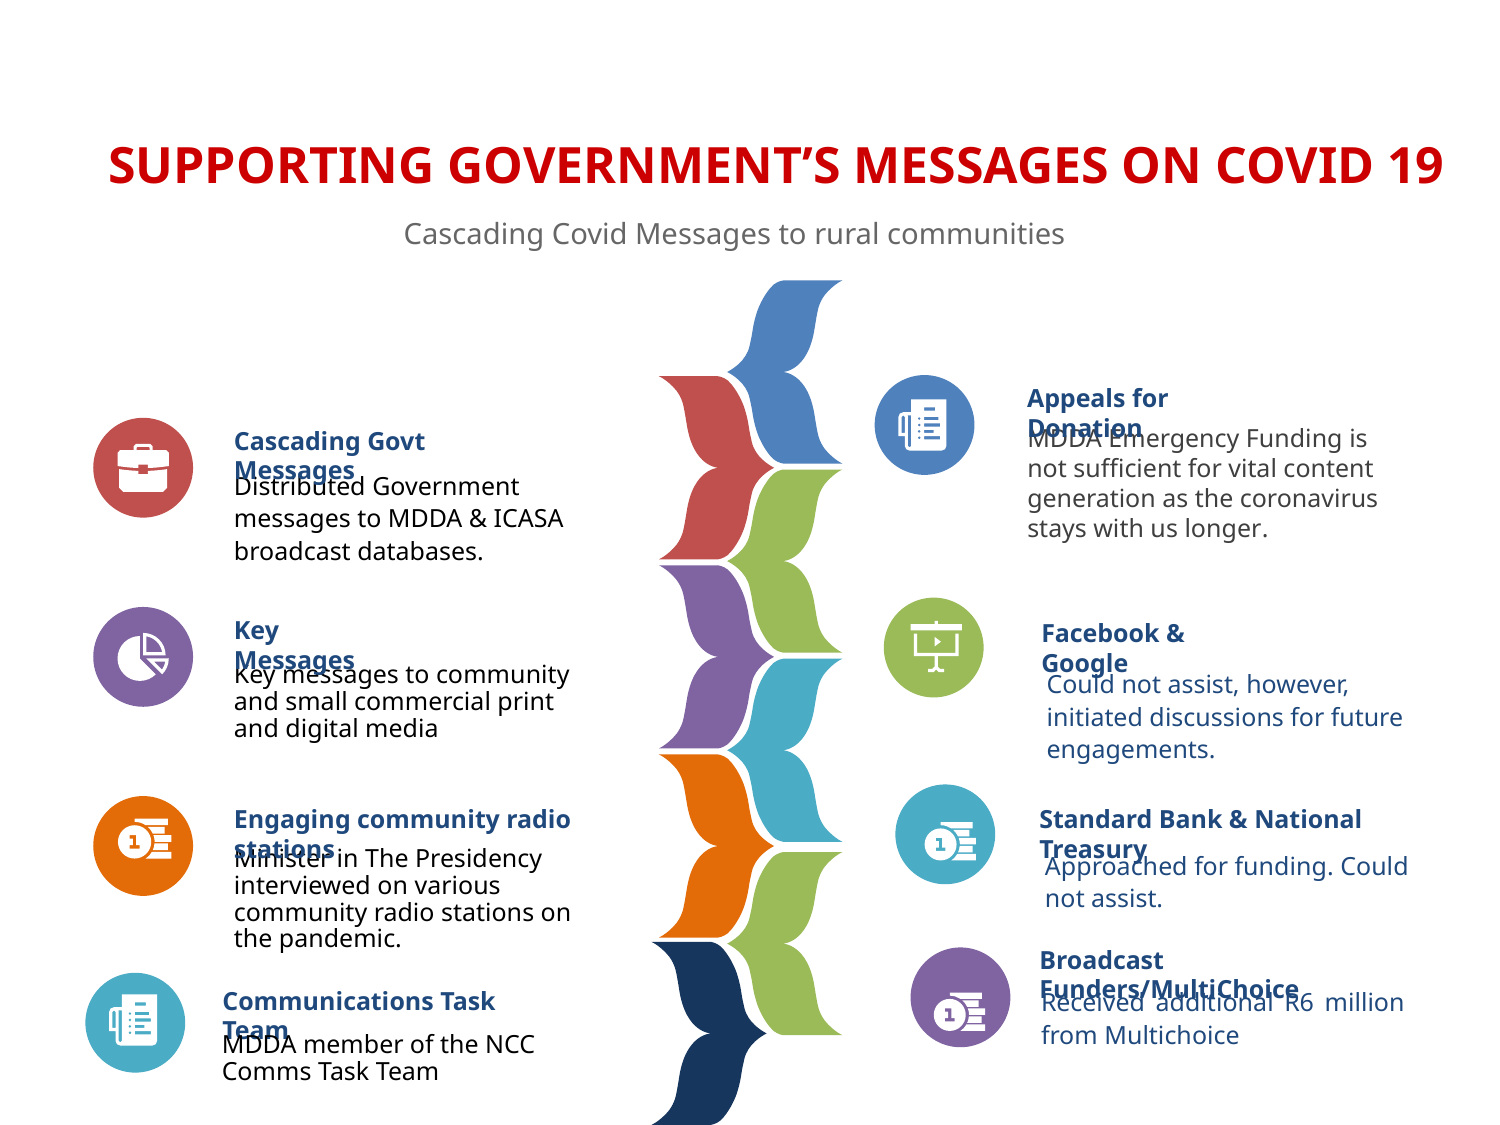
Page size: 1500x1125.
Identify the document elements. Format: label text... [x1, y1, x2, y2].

text_box [85, 972, 186, 1073]
text_box [727, 852, 843, 1036]
text_box SUPPORTING GOVERNMENT’S MESSAGES ON COVID 19 [93, 125, 1466, 201]
text_box [658, 754, 775, 938]
text_box [967, 1008, 986, 1015]
text_box Facebook & Google [1026, 609, 1290, 685]
text_box [117, 825, 152, 859]
text_box Distributed Government messages to MDDA & ICASA broadcast databases. [218, 459, 614, 606]
text_box [933, 998, 966, 1031]
text_box Could not assist, however, initiated discussions for future engagements. [1031, 658, 1426, 772]
text_box [960, 1024, 986, 1031]
text_box [874, 375, 975, 475]
text_box [949, 992, 982, 999]
text_box [153, 835, 172, 842]
text_box [651, 941, 767, 1125]
text_box MDDA member of the NCC Comms Task Team [206, 1024, 602, 1094]
text_box Minister in The Presidency interviewed on various community radio stations on the pandemic. [218, 838, 614, 961]
text_box Engaging community radio stations [219, 795, 671, 871]
text_box [895, 784, 996, 885]
text_box [109, 994, 158, 1046]
text_box [658, 376, 775, 560]
text_box Approached for funding. Could not assist. [1030, 871, 1425, 921]
text_box Key messages to community and small commercial print and digital media [218, 654, 614, 751]
text_box [117, 636, 156, 681]
text_box [146, 658, 169, 675]
text_box [727, 658, 843, 842]
text_box Received additional R6 million from Multichoice [1026, 976, 1421, 1057]
text_box [93, 606, 194, 707]
text_box Communications Task Team [207, 977, 566, 1024]
text_box [910, 947, 1011, 1048]
text_box [940, 822, 976, 861]
text_box [913, 633, 959, 673]
text_box [967, 1016, 982, 1023]
text_box Broadcast Funders/MultiChoice [1024, 936, 1427, 1012]
text_box [727, 280, 843, 464]
text_box [883, 597, 984, 698]
text_box [134, 818, 168, 834]
text_box [898, 399, 947, 451]
text_box [962, 1000, 979, 1007]
text_box [727, 469, 843, 653]
text_box MDDA Emergency Funding is not sufficient for vital content generation as the coronavirus stays with us longer. [1012, 415, 1407, 551]
text_box Standard Bank & National Treasury [1024, 795, 1473, 871]
text_box [924, 828, 957, 861]
text_box Key Messages [218, 606, 414, 682]
text_box [658, 565, 775, 749]
text_box [145, 843, 172, 859]
text_box [93, 417, 194, 518]
text_box [910, 620, 962, 631]
text_box Appeals for Donation [1012, 375, 1297, 451]
text_box [119, 469, 168, 492]
text_box [117, 443, 169, 469]
text_box [93, 796, 194, 896]
text_box [143, 632, 166, 656]
text_box Cascading Govt Messages [218, 417, 554, 493]
text_box Cascading Covid Messages to rural communities [238, 208, 1231, 259]
